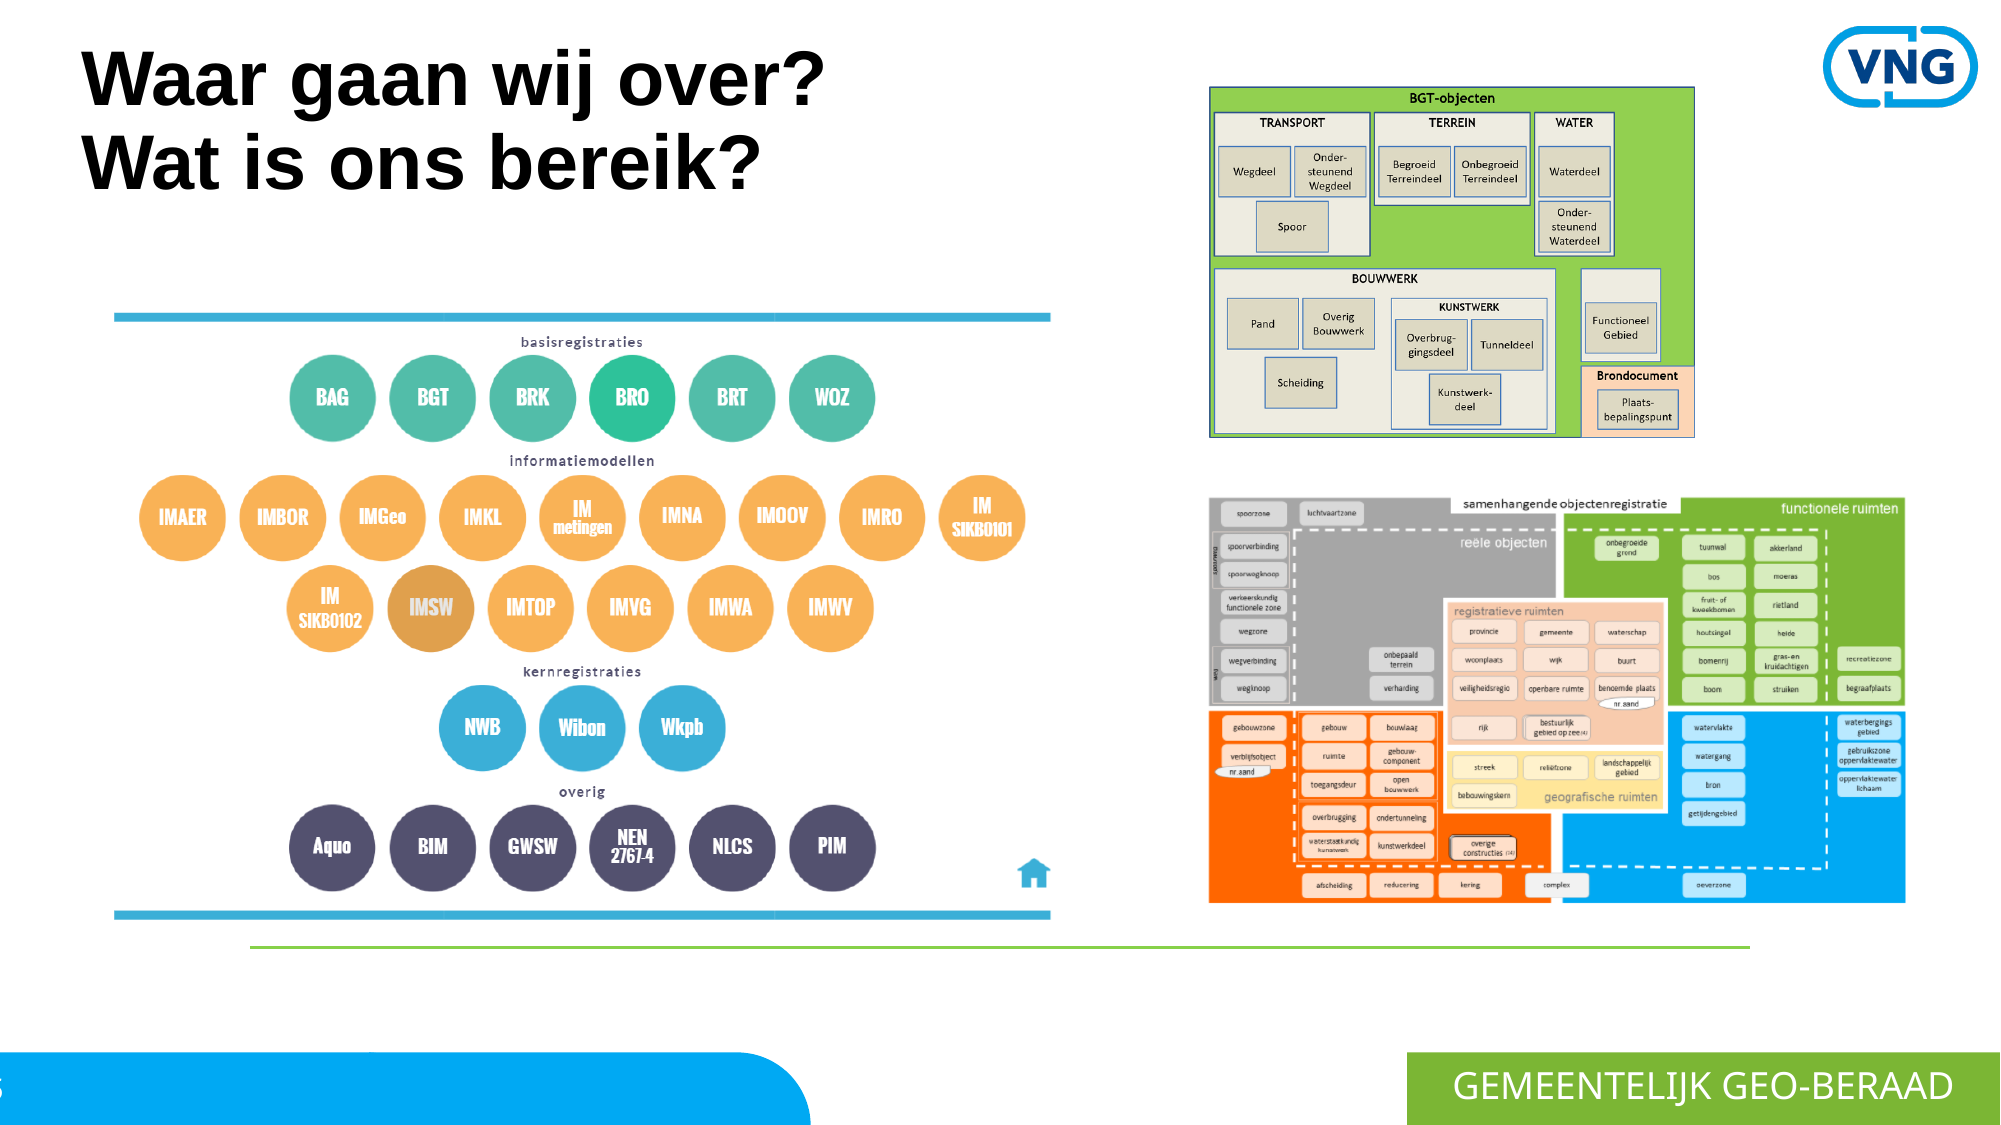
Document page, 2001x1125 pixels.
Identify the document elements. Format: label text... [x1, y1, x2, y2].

picture [1209, 85, 1695, 438]
picture [1832, 26, 1969, 108]
picture [1182, 480, 1919, 921]
picture [1946, 72, 1979, 108]
picture [1822, 26, 1852, 63]
title Waar gaan wij over? Wat is ons bereik? [66, 30, 964, 214]
picture [1949, 26, 1979, 62]
picture [45, 303, 1072, 938]
picture [1822, 70, 1855, 108]
